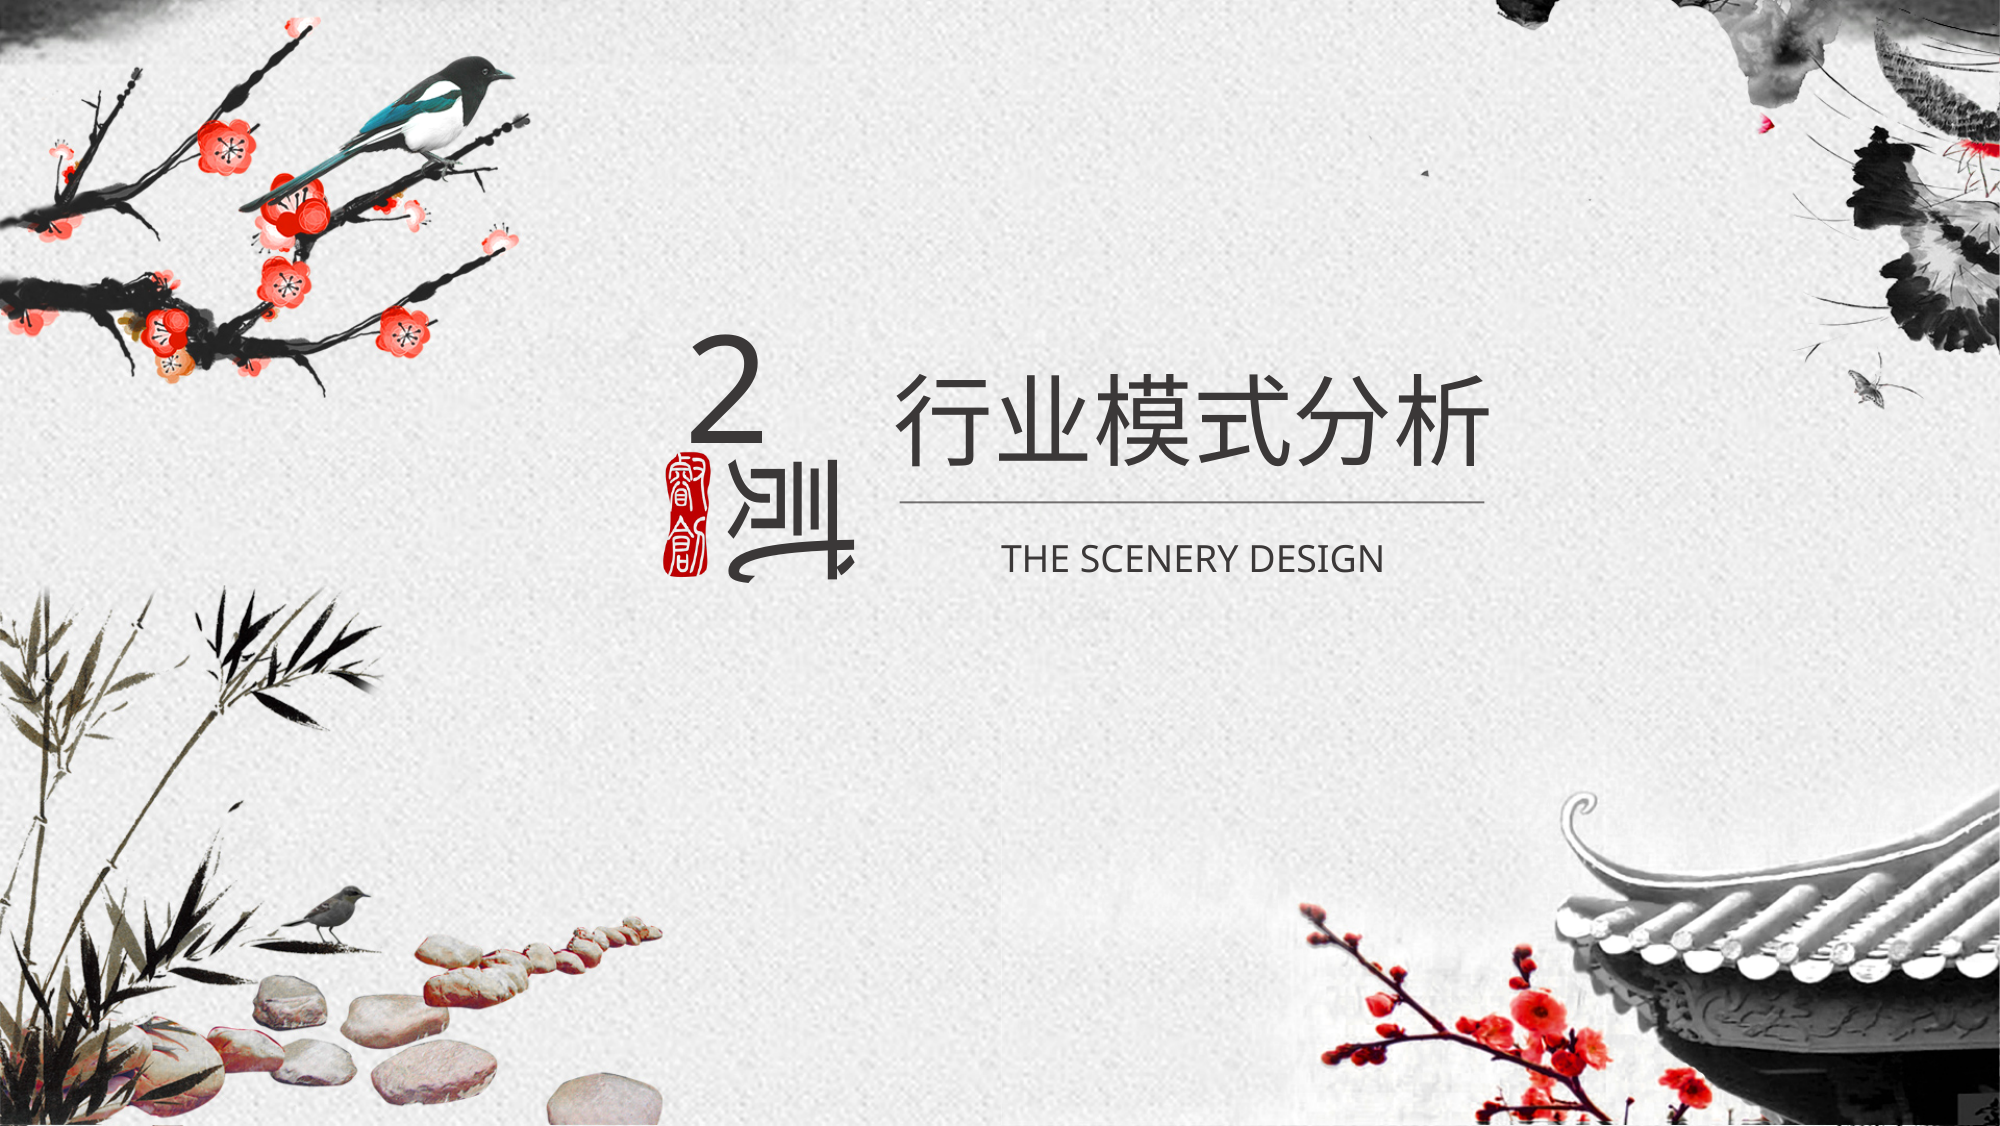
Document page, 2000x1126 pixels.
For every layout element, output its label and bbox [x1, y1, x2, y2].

text_box [620, 285, 885, 686]
picture [0, 0, 2000, 1126]
text_box [875, 350, 1512, 589]
